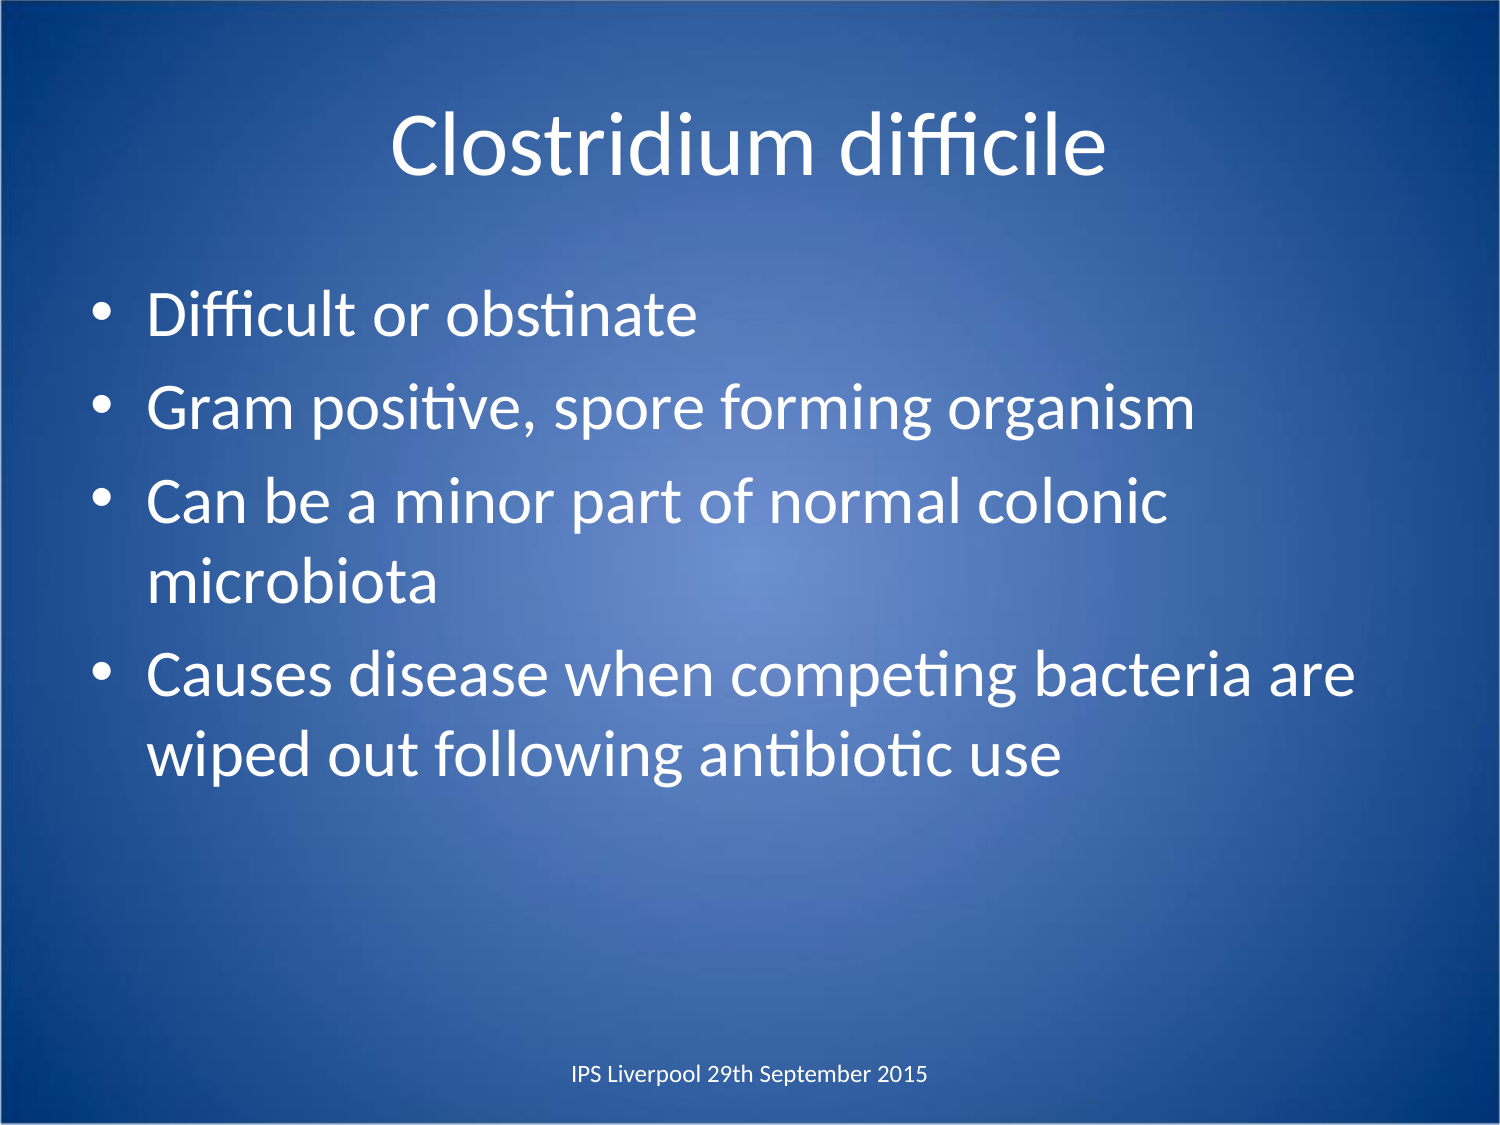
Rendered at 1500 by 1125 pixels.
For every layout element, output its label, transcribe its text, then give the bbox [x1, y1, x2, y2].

footer IPS Liverpool 29th September 2015 [512, 1042, 988, 1103]
list Difficult or obstinate Gram positive, spore forming organism Can be a minor part of normal colonic microbiota Causes disease when competing bacteria are wiped out following antibiotic use [75, 262, 1425, 1005]
picture [0, 0, 1500, 1125]
title Clostridium difficile [75, 45, 1425, 233]
